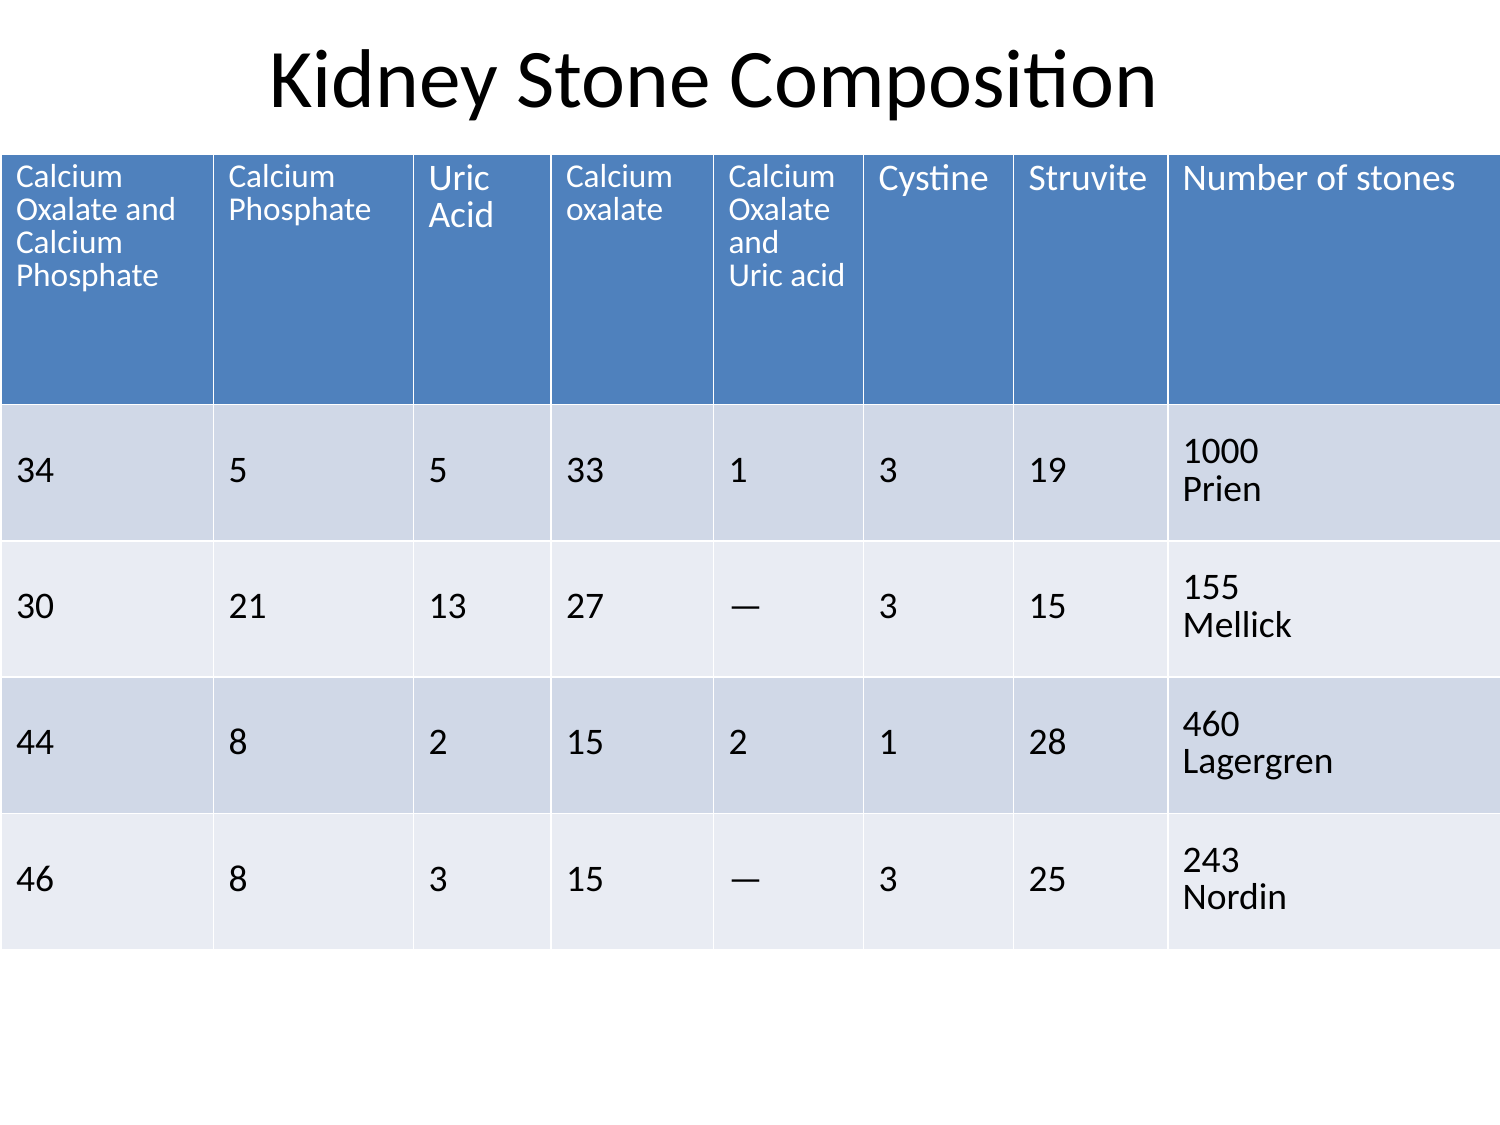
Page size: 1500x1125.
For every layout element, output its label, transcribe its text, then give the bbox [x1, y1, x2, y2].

table_cell 15 [552, 678, 713, 813]
table_header Number of stones [1169, 155, 1500, 404]
table_cell 243 Nordin [1169, 814, 1500, 949]
table_cell 460 Lagergren [1169, 678, 1500, 813]
table_cell 33 [552, 405, 713, 540]
table_header Calcium Phosphate [214, 155, 413, 404]
table_header Calcium Oxalate and Calcium Phosphate [2, 155, 213, 404]
table_cell 8 [214, 814, 413, 949]
table_cell 34 [2, 405, 213, 540]
table_cell — [714, 542, 863, 676]
table_header Calcium oxalate [552, 155, 713, 404]
table_cell 30 [2, 542, 213, 676]
text_box Kidney Stone Composition [254, 16, 1174, 132]
table_cell 3 [414, 814, 550, 949]
table_cell — [714, 814, 863, 949]
table_cell 15 [1014, 542, 1167, 676]
table_cell 8 [214, 678, 413, 813]
table_cell 1000 Prien [1169, 405, 1500, 540]
table_cell 1 [864, 678, 1013, 813]
table_cell 1 [714, 405, 863, 540]
table_cell 2 [714, 678, 863, 813]
table_header Uric Acid [414, 155, 550, 404]
table_cell 3 [864, 405, 1013, 540]
table_cell 46 [2, 814, 213, 949]
table_header Cystine [864, 155, 1013, 404]
table_cell 3 [864, 542, 1013, 676]
table_cell 15 [552, 814, 713, 949]
table_cell 25 [1014, 814, 1167, 949]
table_cell 21 [214, 542, 413, 676]
table_header Calcium Oxalate and Uric acid [714, 155, 863, 404]
table_cell 27 [552, 542, 713, 676]
table_cell 13 [414, 542, 550, 676]
table_cell 155 Mellick [1169, 542, 1500, 676]
table_cell 5 [214, 405, 413, 540]
table_cell 2 [414, 678, 550, 813]
table_cell 3 [864, 814, 1013, 949]
table_cell 19 [1014, 405, 1167, 540]
table_header Struvite [1014, 155, 1167, 404]
table_cell 28 [1014, 678, 1167, 813]
table_cell 44 [2, 678, 213, 813]
table_cell 5 [414, 405, 550, 540]
